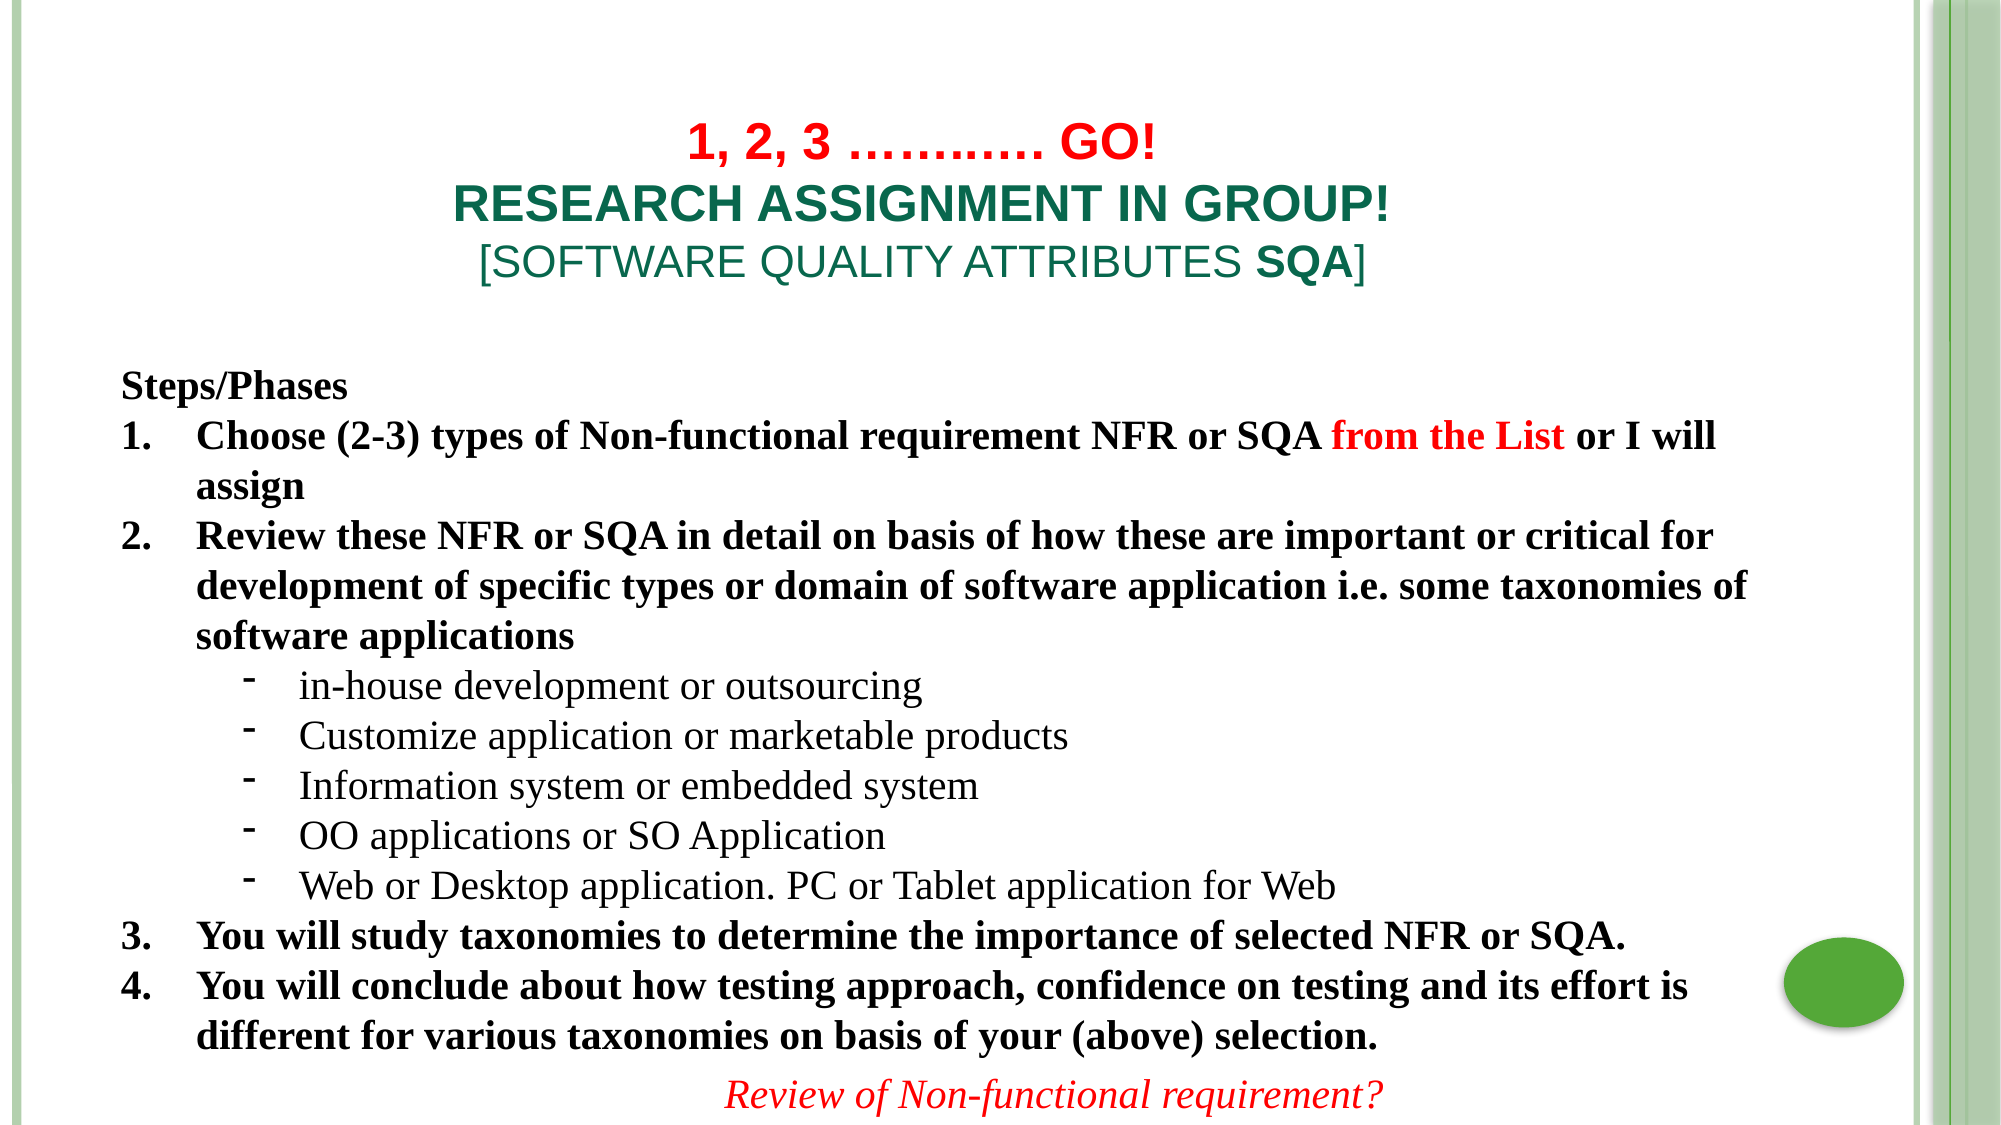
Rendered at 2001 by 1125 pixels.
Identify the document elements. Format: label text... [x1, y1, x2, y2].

text_box Steps/Phases Choose (2-3) types of Non-functional requirement NFR or SQA from the List or I will assign Review these NFR or SQA in detail on basis of how these are important or critical for development of specific types or domain of software application i.e. some taxonomies of software applications in-house development or outsourcing Customize application or marketable products Information system or embedded system OO applications or SO Application Web or Desktop application. PC or Tablet application for Web You will study taxonomies to determine the importance of selected NFR or SQA. You will conclude about how testing approach, confidence on testing and its effort is different for various taxonomies on basis of your (above) selection. [106, 350, 1772, 1125]
text_box Review of Non-functional requirement? [709, 1059, 1830, 1125]
title 1, 2, 3 ……..…. GO! Research Assignment in Group! [Software Quality Attributes SQA] [106, 97, 1740, 294]
